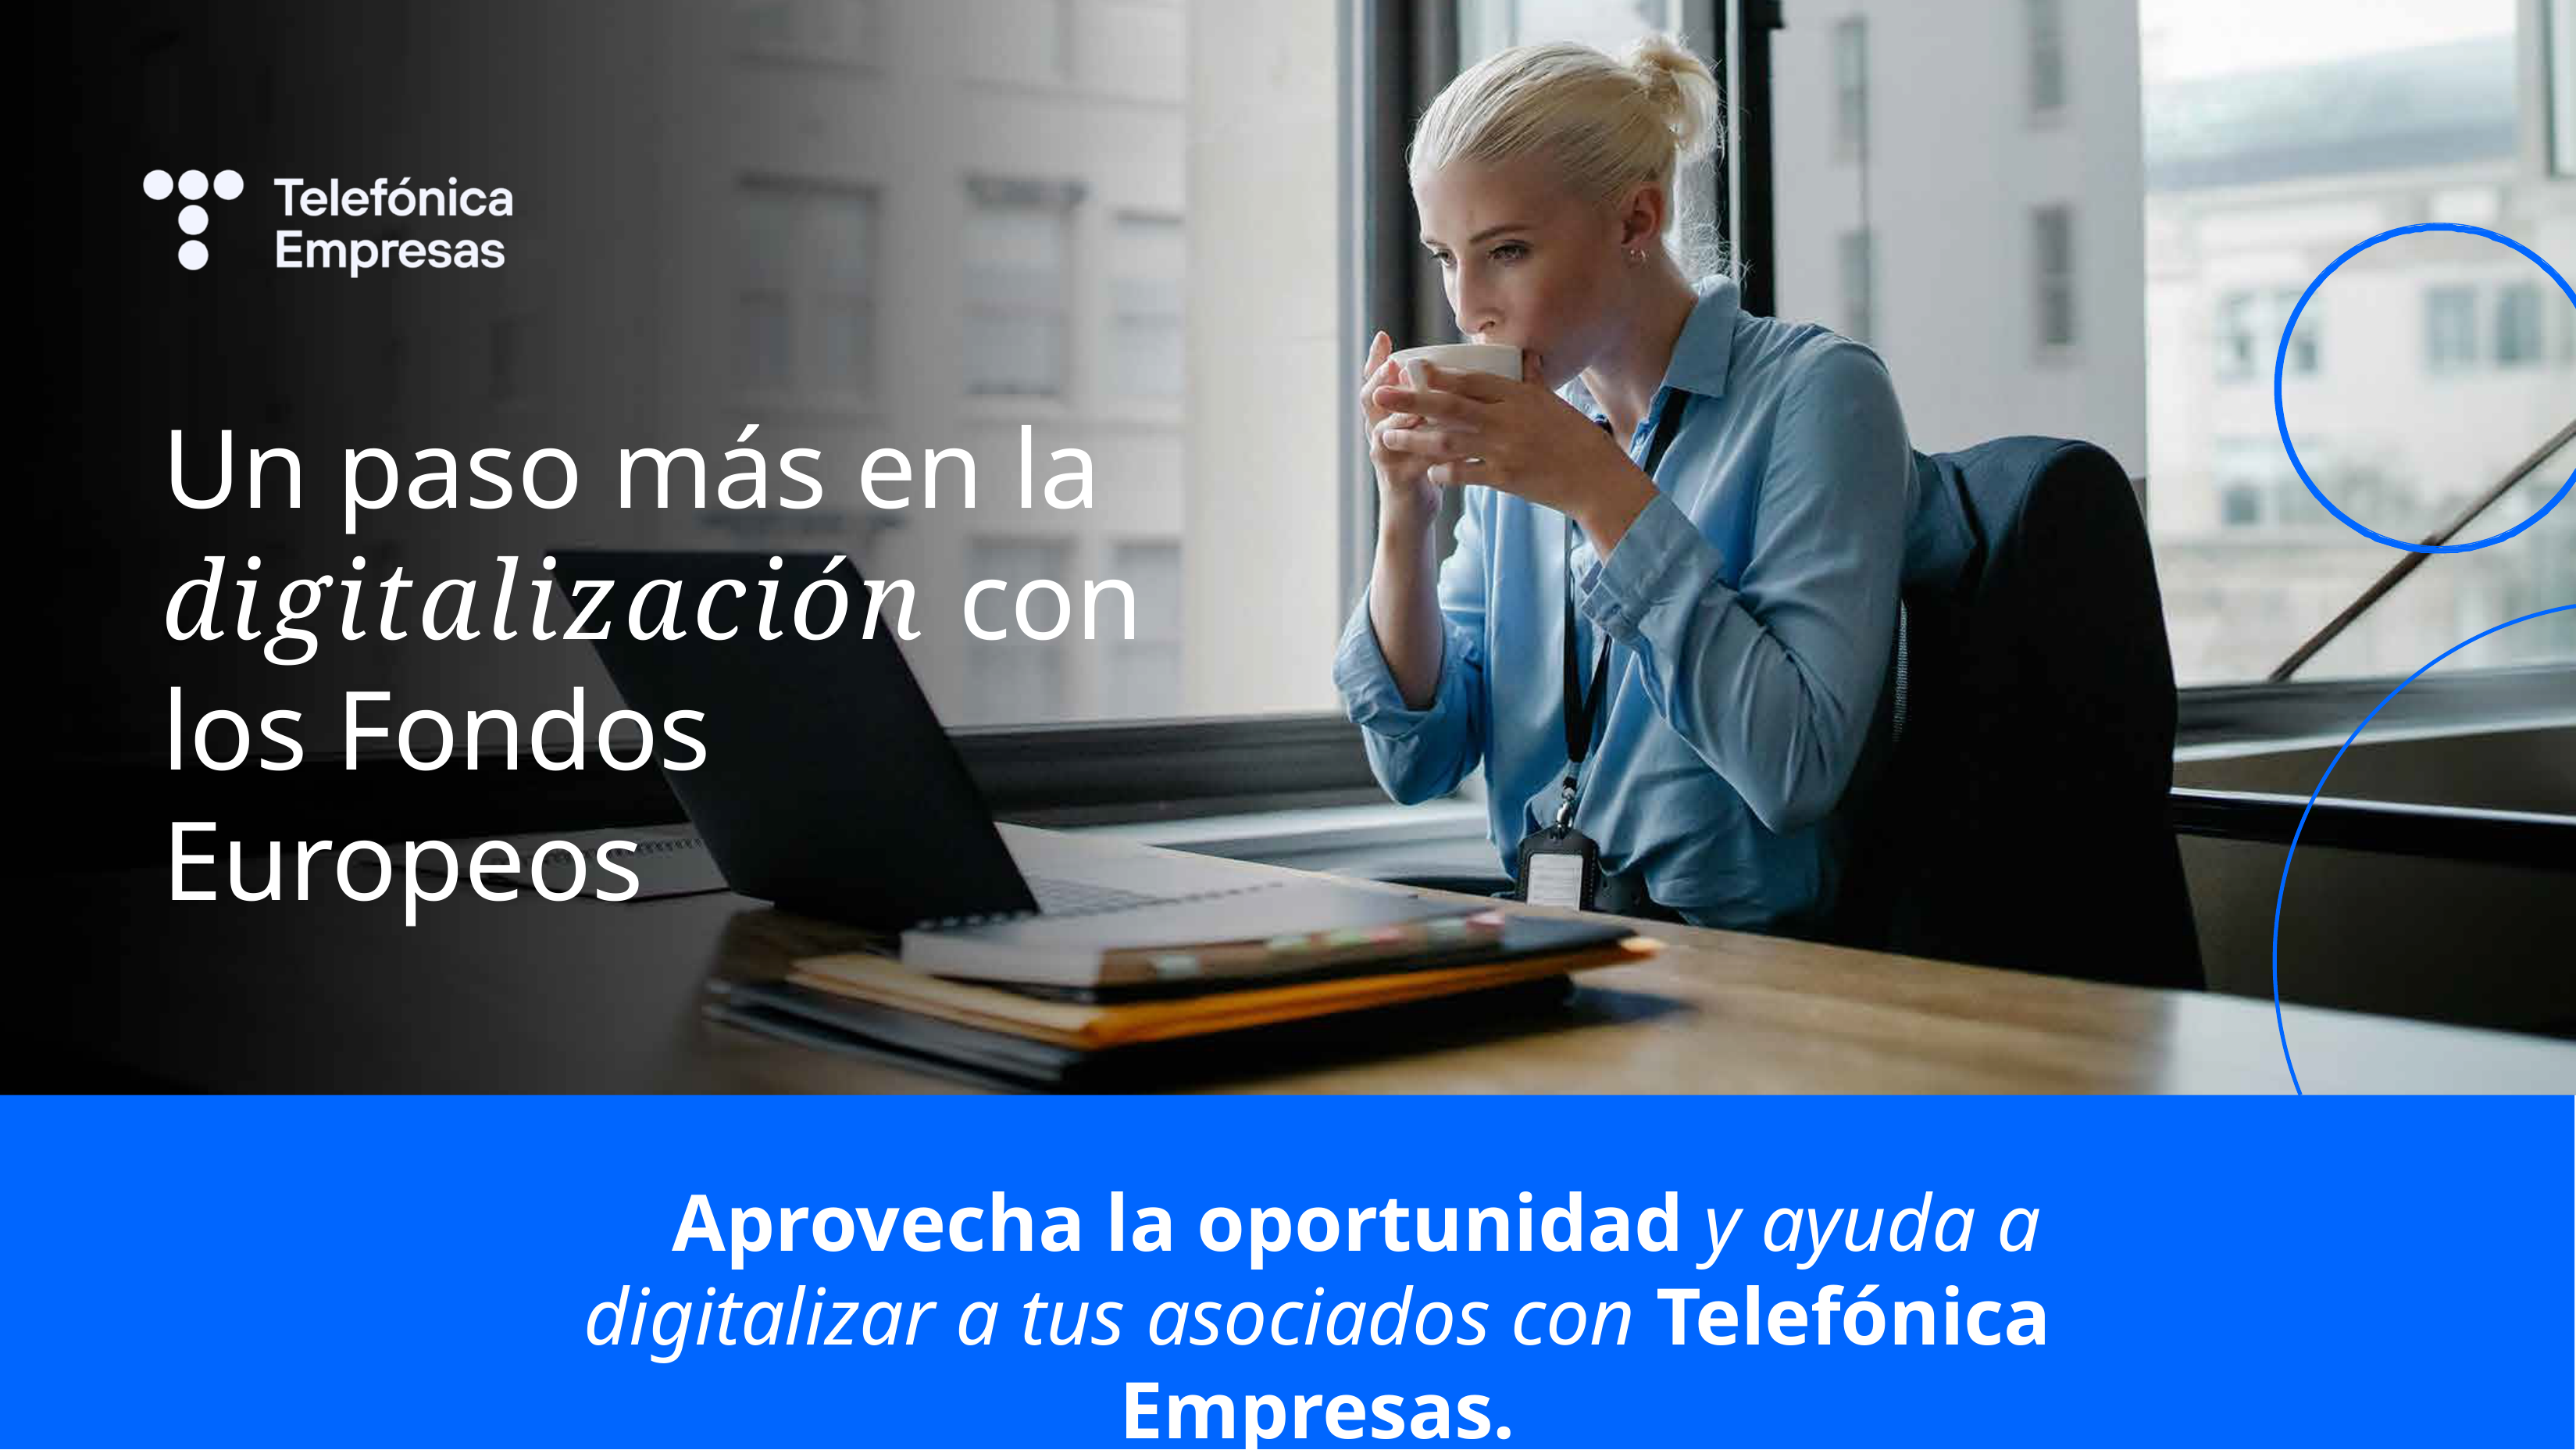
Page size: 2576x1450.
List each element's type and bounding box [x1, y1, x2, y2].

text_box [0, 0, 2576, 1450]
text_box [2272, 222, 2576, 1098]
